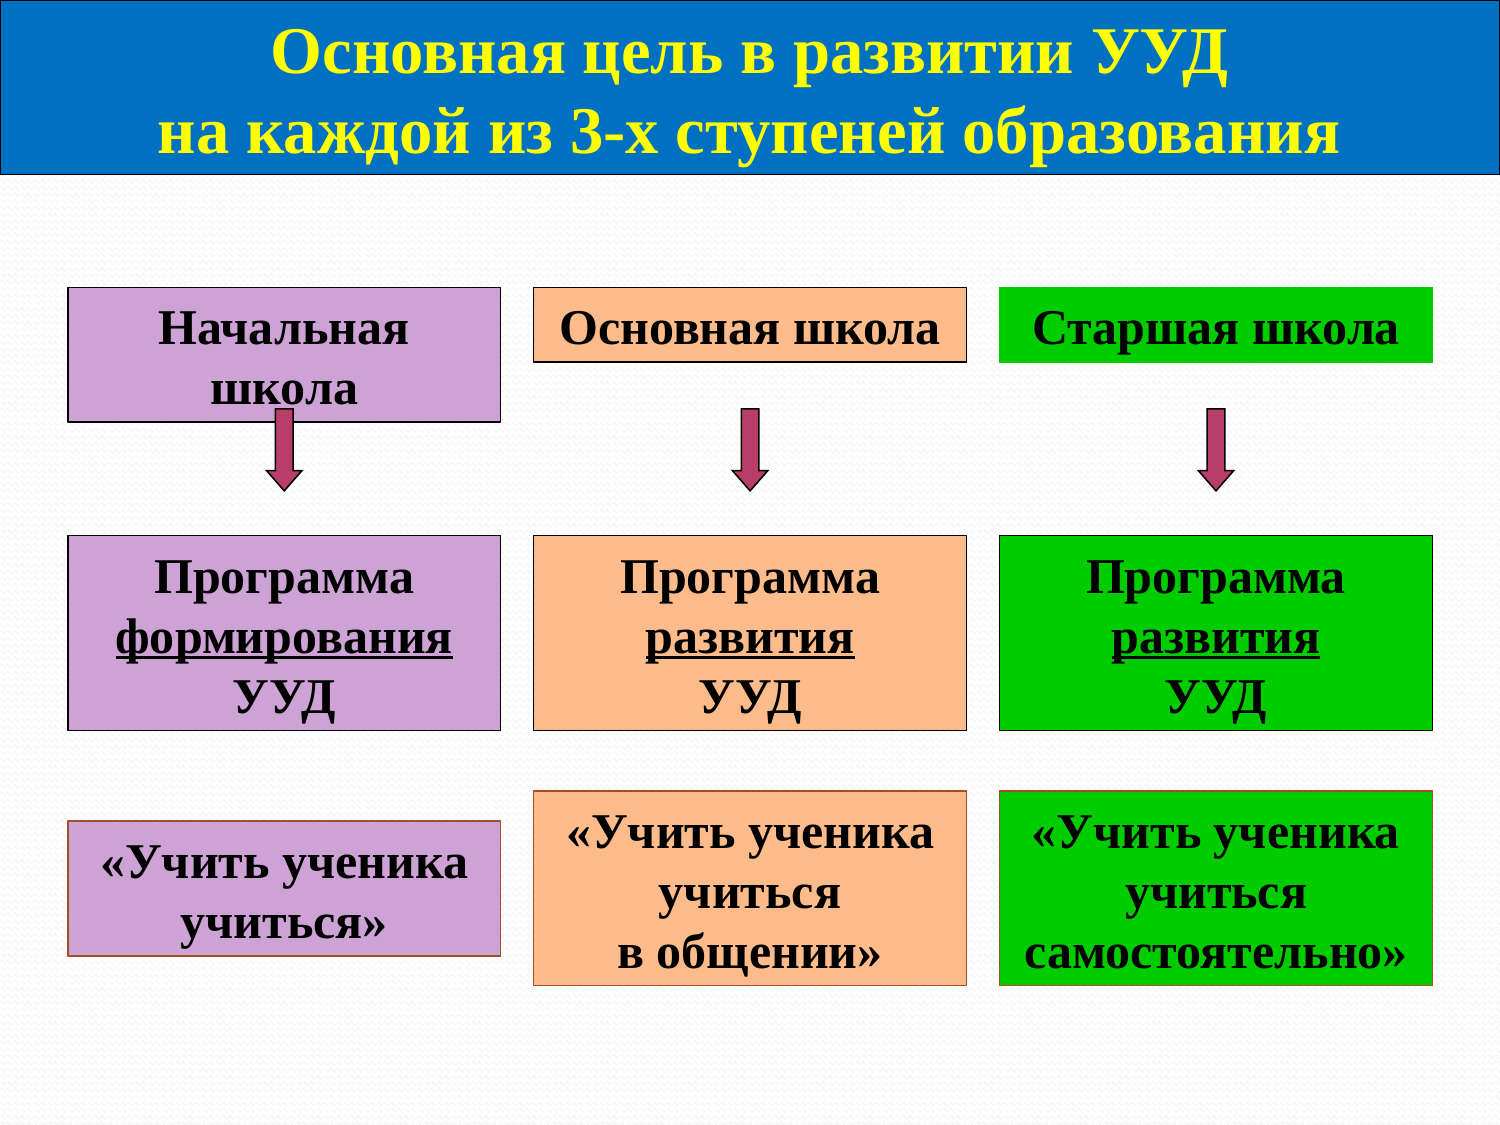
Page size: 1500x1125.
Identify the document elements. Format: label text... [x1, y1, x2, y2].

text_box [732, 408, 768, 491]
text_box Программа развития УУД [999, 535, 1433, 731]
text_box Основная цель в развитии УУД на каждой из 3-х ступеней образования [0, 0, 1500, 175]
text_box «Учить ученика учиться» [67, 820, 501, 957]
text_box [1198, 408, 1234, 491]
text_box «Учить ученика учиться самостоятельно» [999, 790, 1433, 986]
text_box «Учить ученика учиться в общении» [533, 790, 967, 986]
text_box [266, 408, 302, 491]
text_box Программа формирования УУД [67, 535, 501, 731]
text_box Старшая школа [999, 287, 1433, 363]
text_box Программа развития УУД [533, 535, 967, 731]
text_box Начальная школа [67, 287, 501, 423]
text_box Основная школа [533, 287, 967, 363]
